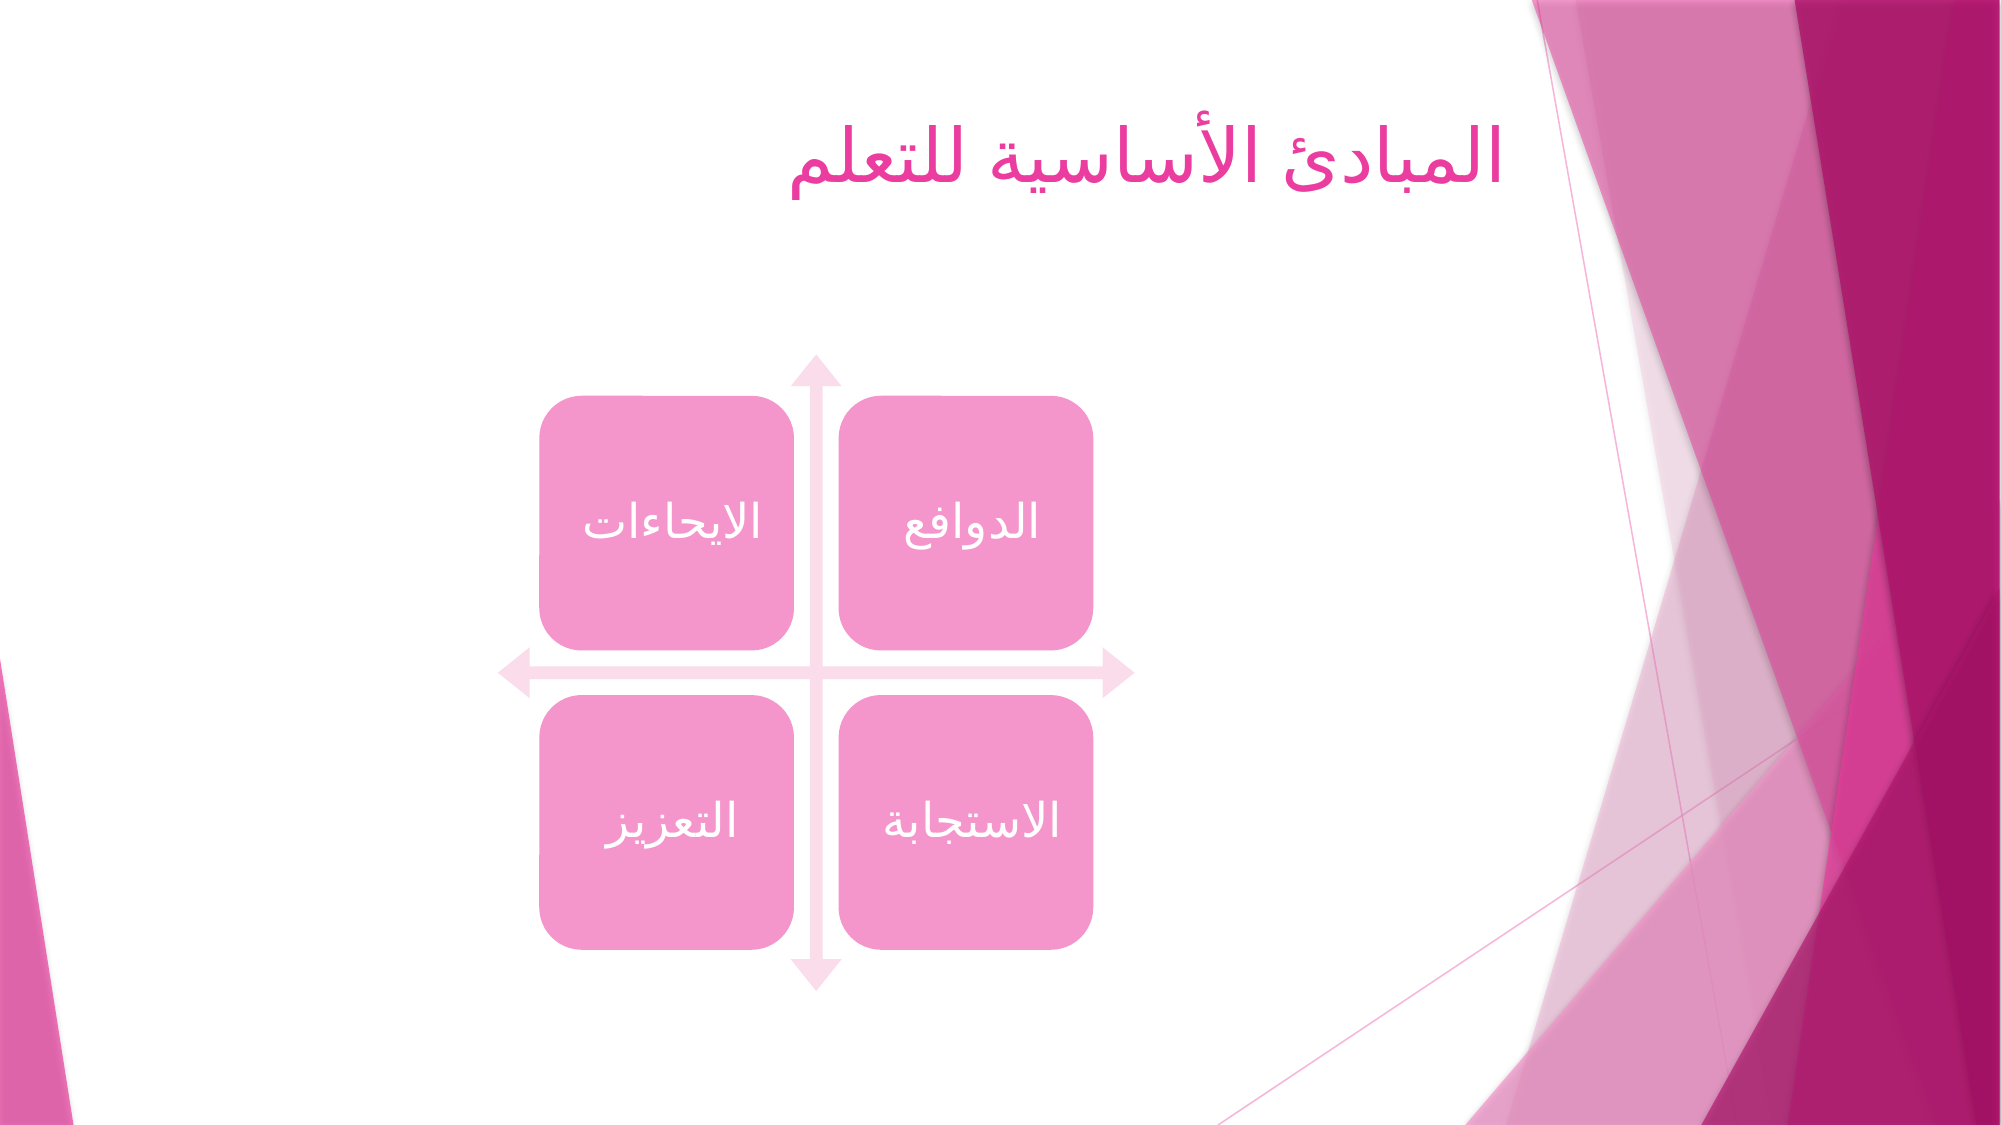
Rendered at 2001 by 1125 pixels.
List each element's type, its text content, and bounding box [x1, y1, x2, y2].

title المبادئ الأساسية للتعلم [111, 99, 1522, 317]
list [110, 353, 1522, 992]
